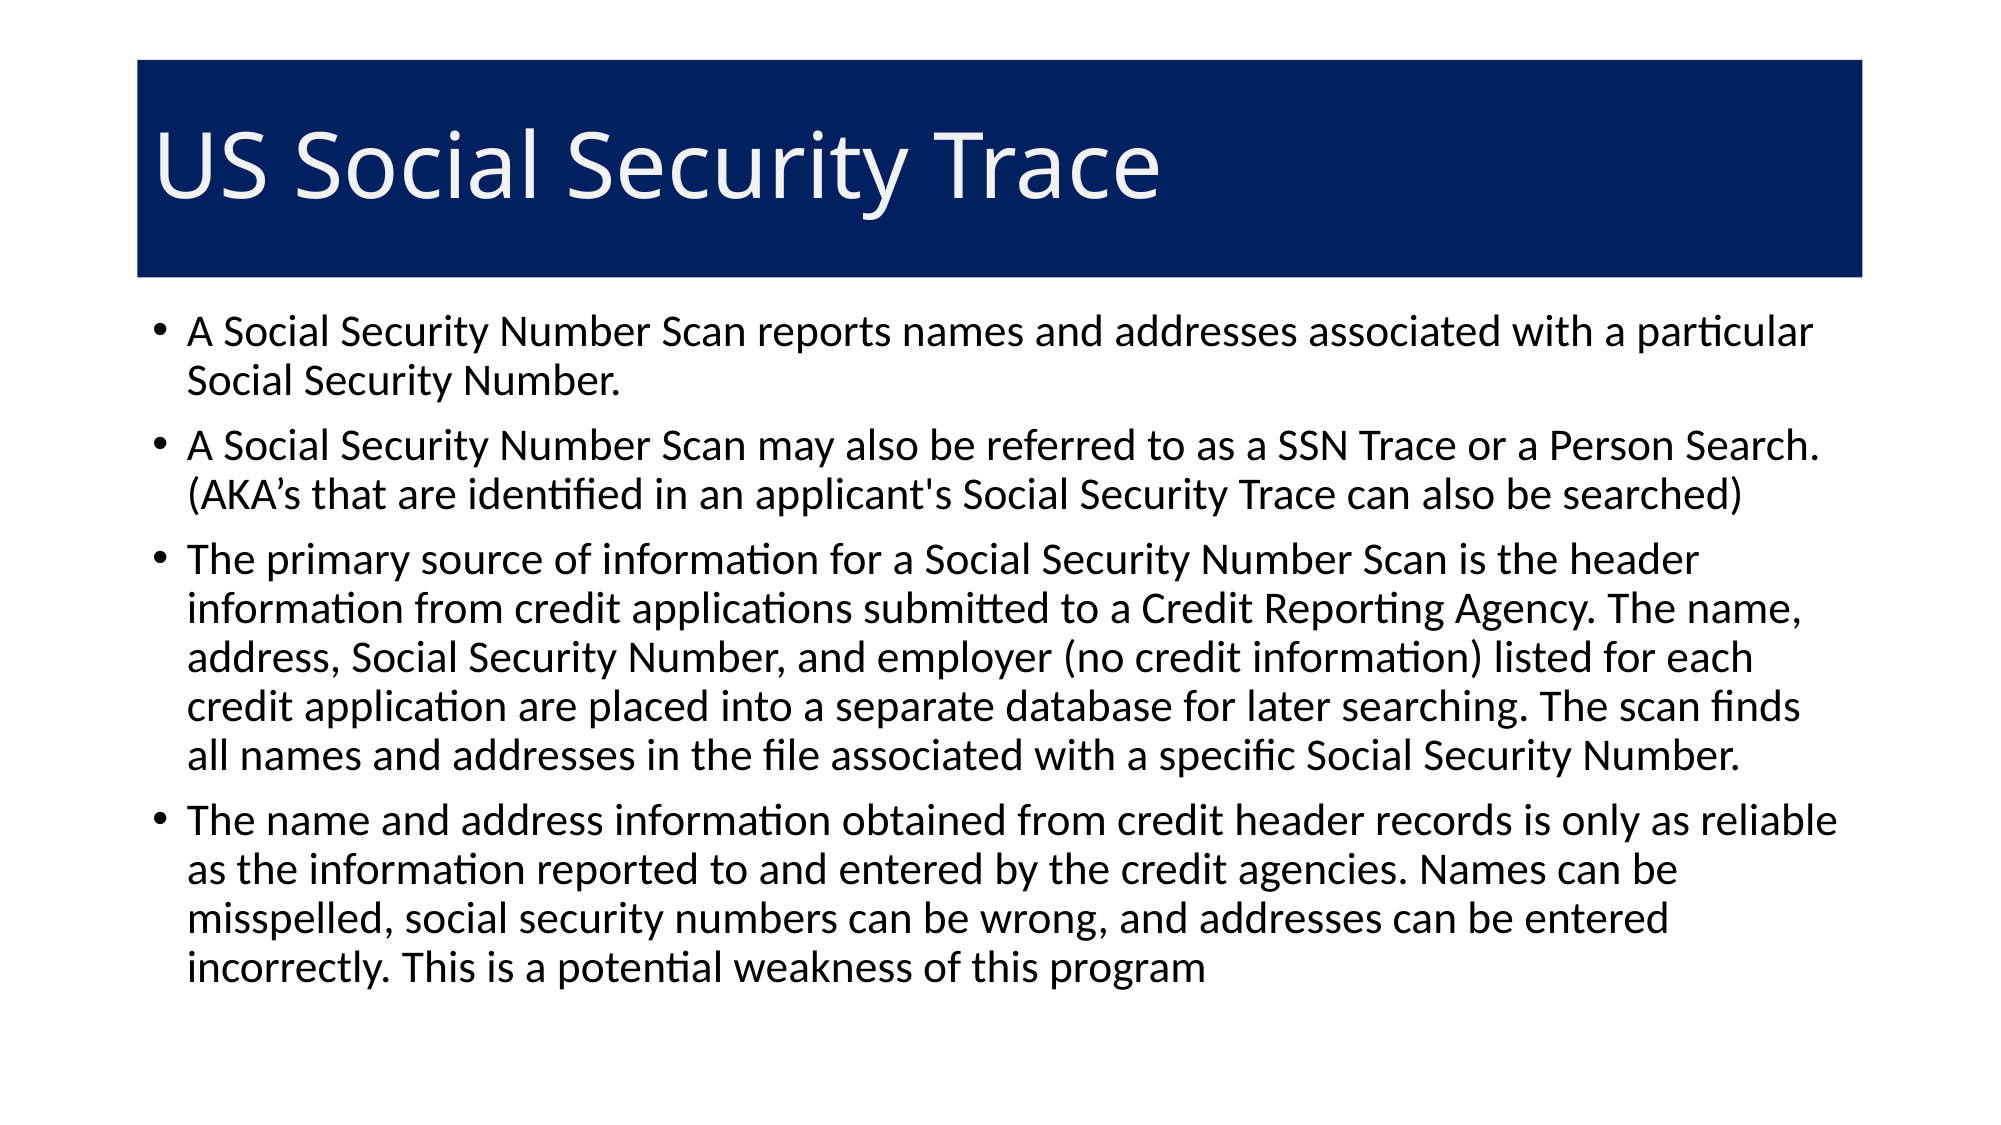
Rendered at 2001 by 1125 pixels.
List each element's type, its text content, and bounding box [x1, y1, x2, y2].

list A Social Security Number Scan reports names and addresses associated with a particular Social Security Number. A Social Security Number Scan may also be referred to as a SSN Trace or a Person Search. (AKA’s that are identified in an applicant's Social Security Trace can also be searched) The primary source of information for a Social Security Number Scan is the header information from credit applications submitted to a Credit Reporting Agency. The name, address, Social Security Number, and employer (no credit information) listed for each credit application are placed into a separate database for later searching. The scan finds all names and addresses in the file associated with a specific Social Security Number. The name and address information obtained from credit header records is only as reliable as the information reported to and entered by the credit agencies. Names can be misspelled, social security numbers can be wrong, and addresses can be entered incorrectly. This is a potential weakness of this program [137, 299, 1863, 1014]
title US Social Security Trace [137, 59, 1863, 278]
